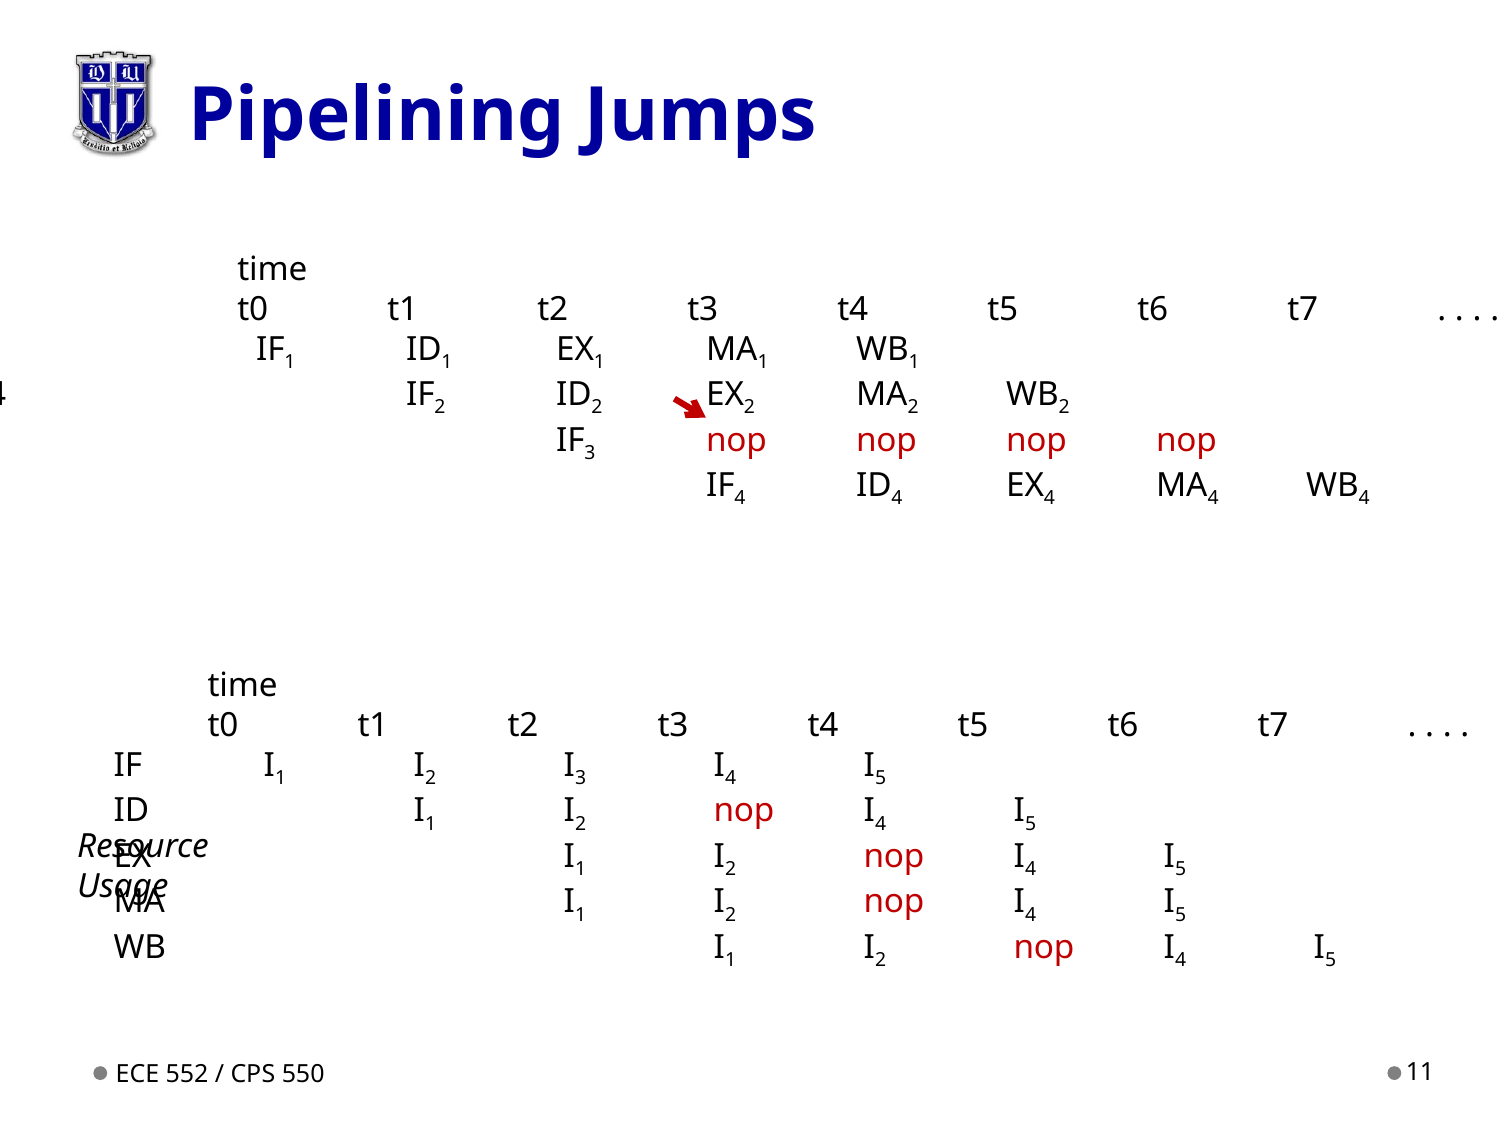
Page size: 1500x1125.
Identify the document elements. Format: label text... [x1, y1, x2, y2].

text_box Resource Usage [62, 817, 233, 912]
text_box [674, 398, 707, 418]
footer ECE 552 / CPS 550 [108, 1042, 576, 1103]
text_box time t0 t1 t2 t3 t4 t5 t6 t7 . . . . (I1) 096: ADD IF1 ID1 EX1 MA1 WB1 (I2) 100: J 304 IF2 ID2 EX2 MA2 WB2 (I3) 104: ADD IF3 nop nop nop nop (I4) 304: ADD IF4 ID4 EX4 MA4 WB4 [0, 199, 1500, 516]
slide_number 11 [1401, 1042, 1494, 1103]
text_box time t0 t1 t2 t3 t4 t5 t6 t7 . . . . IF I1 I2 I3 I4 I5 ID I1 I2 nop I4 I5 EX I1 I2 nop I4 I5 MA I1 I2 nop I4 I5 WB I1 I2 nop I4 I5 [98, 655, 1485, 978]
text_box Pipelining Jumps [173, 24, 1475, 163]
picture [62, 45, 163, 161]
